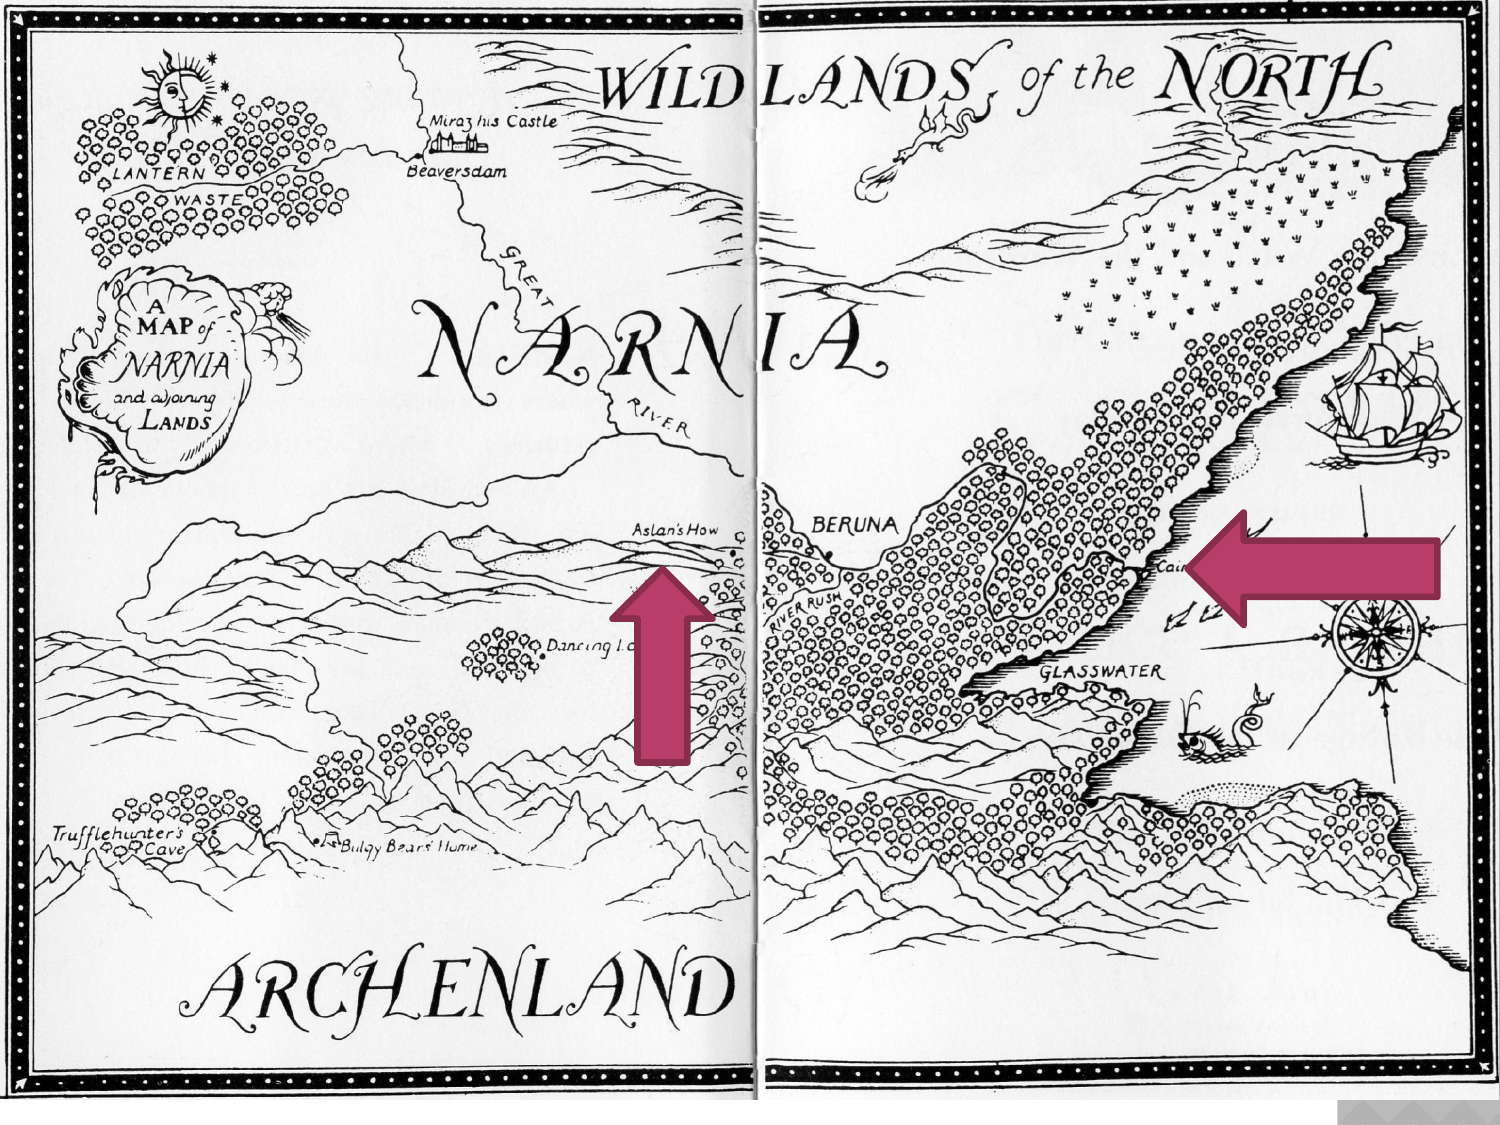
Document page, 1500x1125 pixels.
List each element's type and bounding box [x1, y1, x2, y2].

list [0, 0, 1500, 1101]
